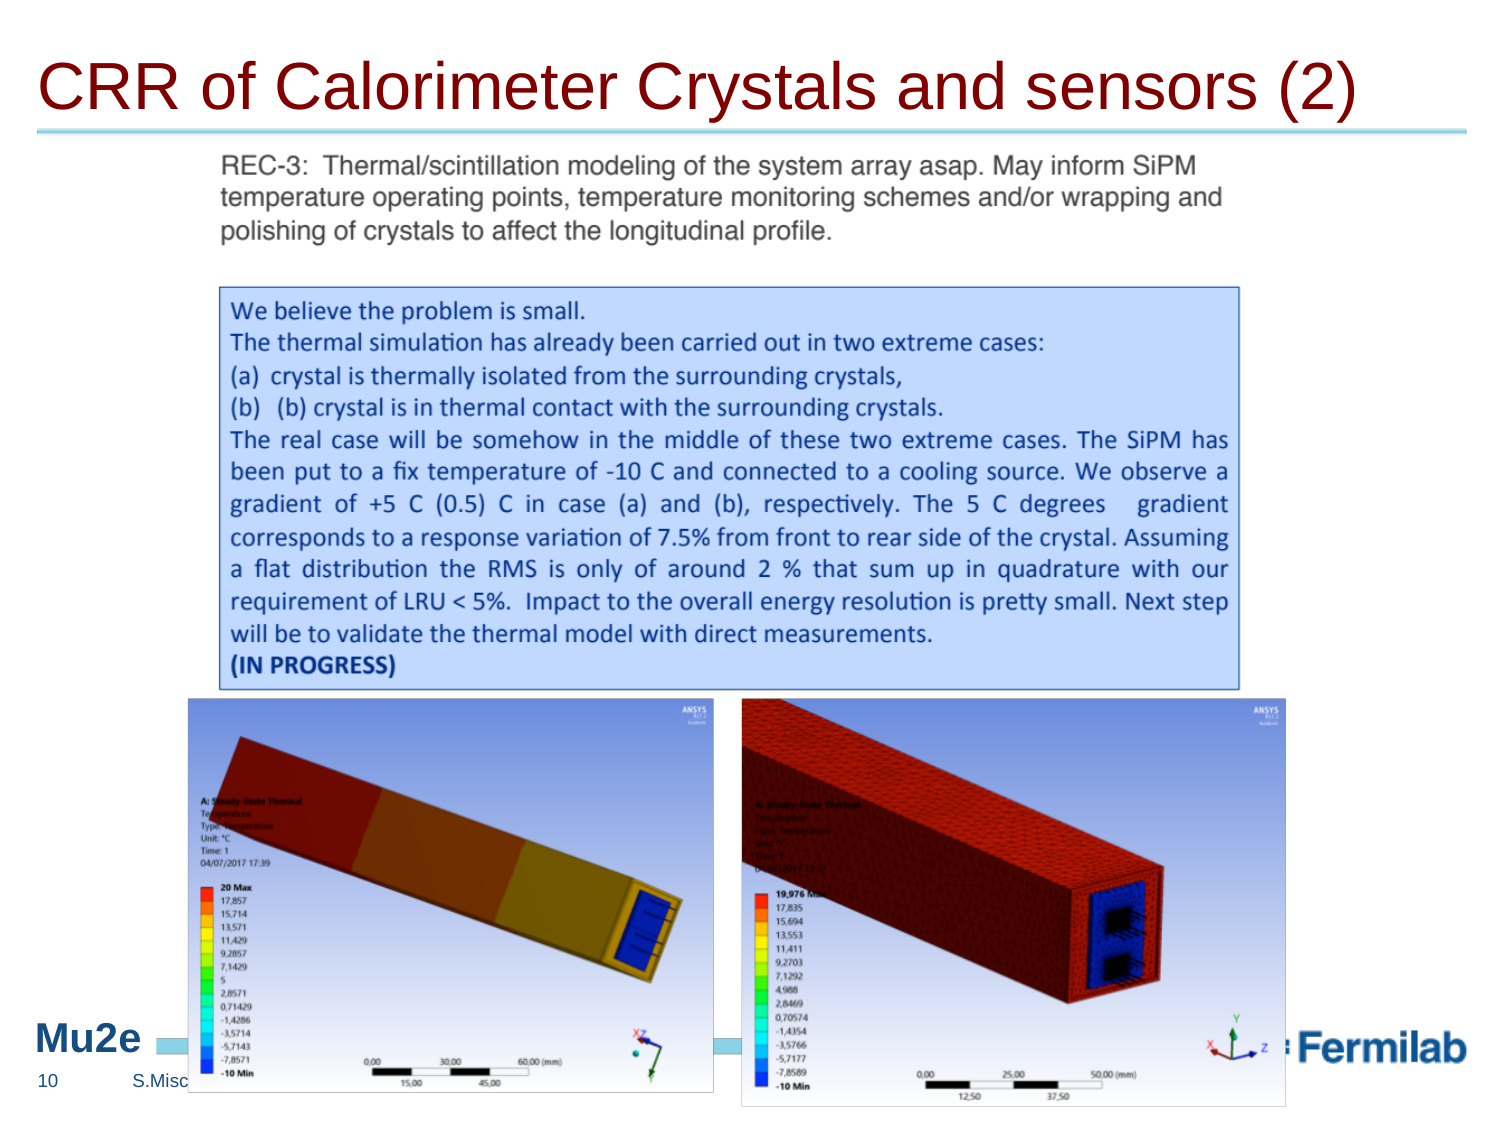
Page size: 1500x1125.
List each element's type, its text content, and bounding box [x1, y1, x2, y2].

picture [176, 141, 1336, 1109]
footer S.Miscetti - MU2E meeting with CSN1 referees [132, 1068, 171, 1109]
text_box CRR of Calorimeter Crystals and sensors (2) [37, 17, 1463, 123]
slide_number 9 [37, 1068, 111, 1109]
